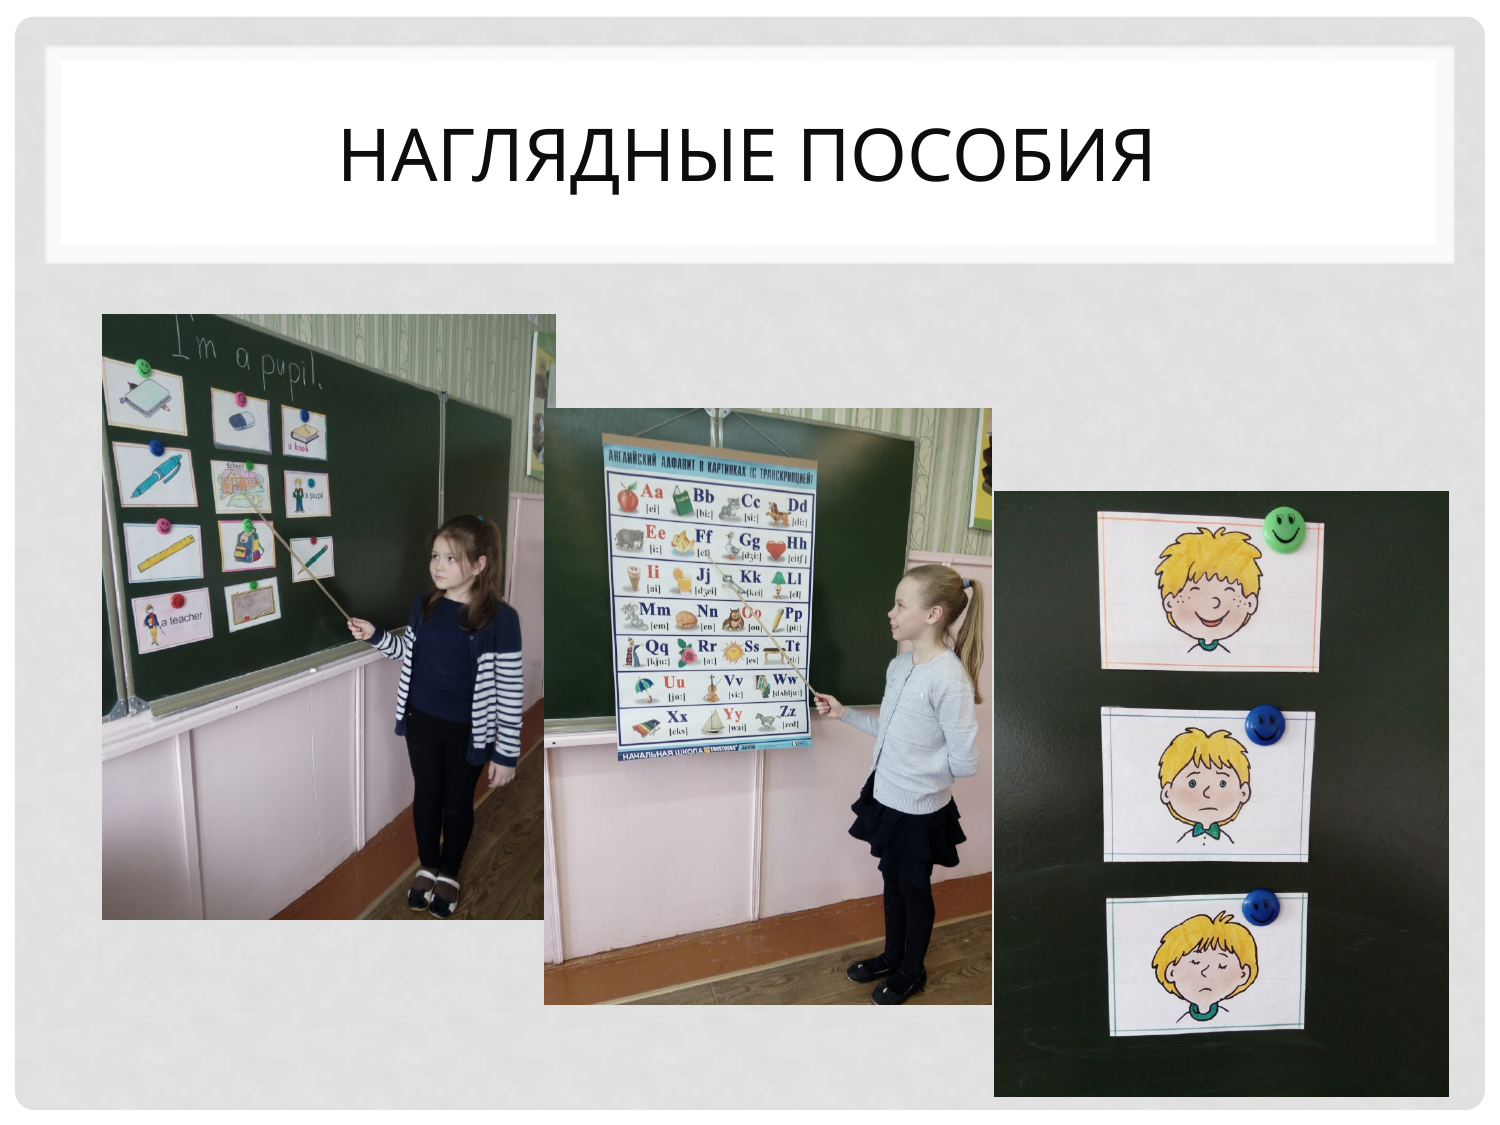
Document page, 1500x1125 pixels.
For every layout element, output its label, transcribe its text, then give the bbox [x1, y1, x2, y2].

title Наглядные пособия [69, 66, 1425, 238]
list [994, 491, 1449, 1097]
picture [543, 408, 992, 1006]
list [101, 314, 557, 920]
